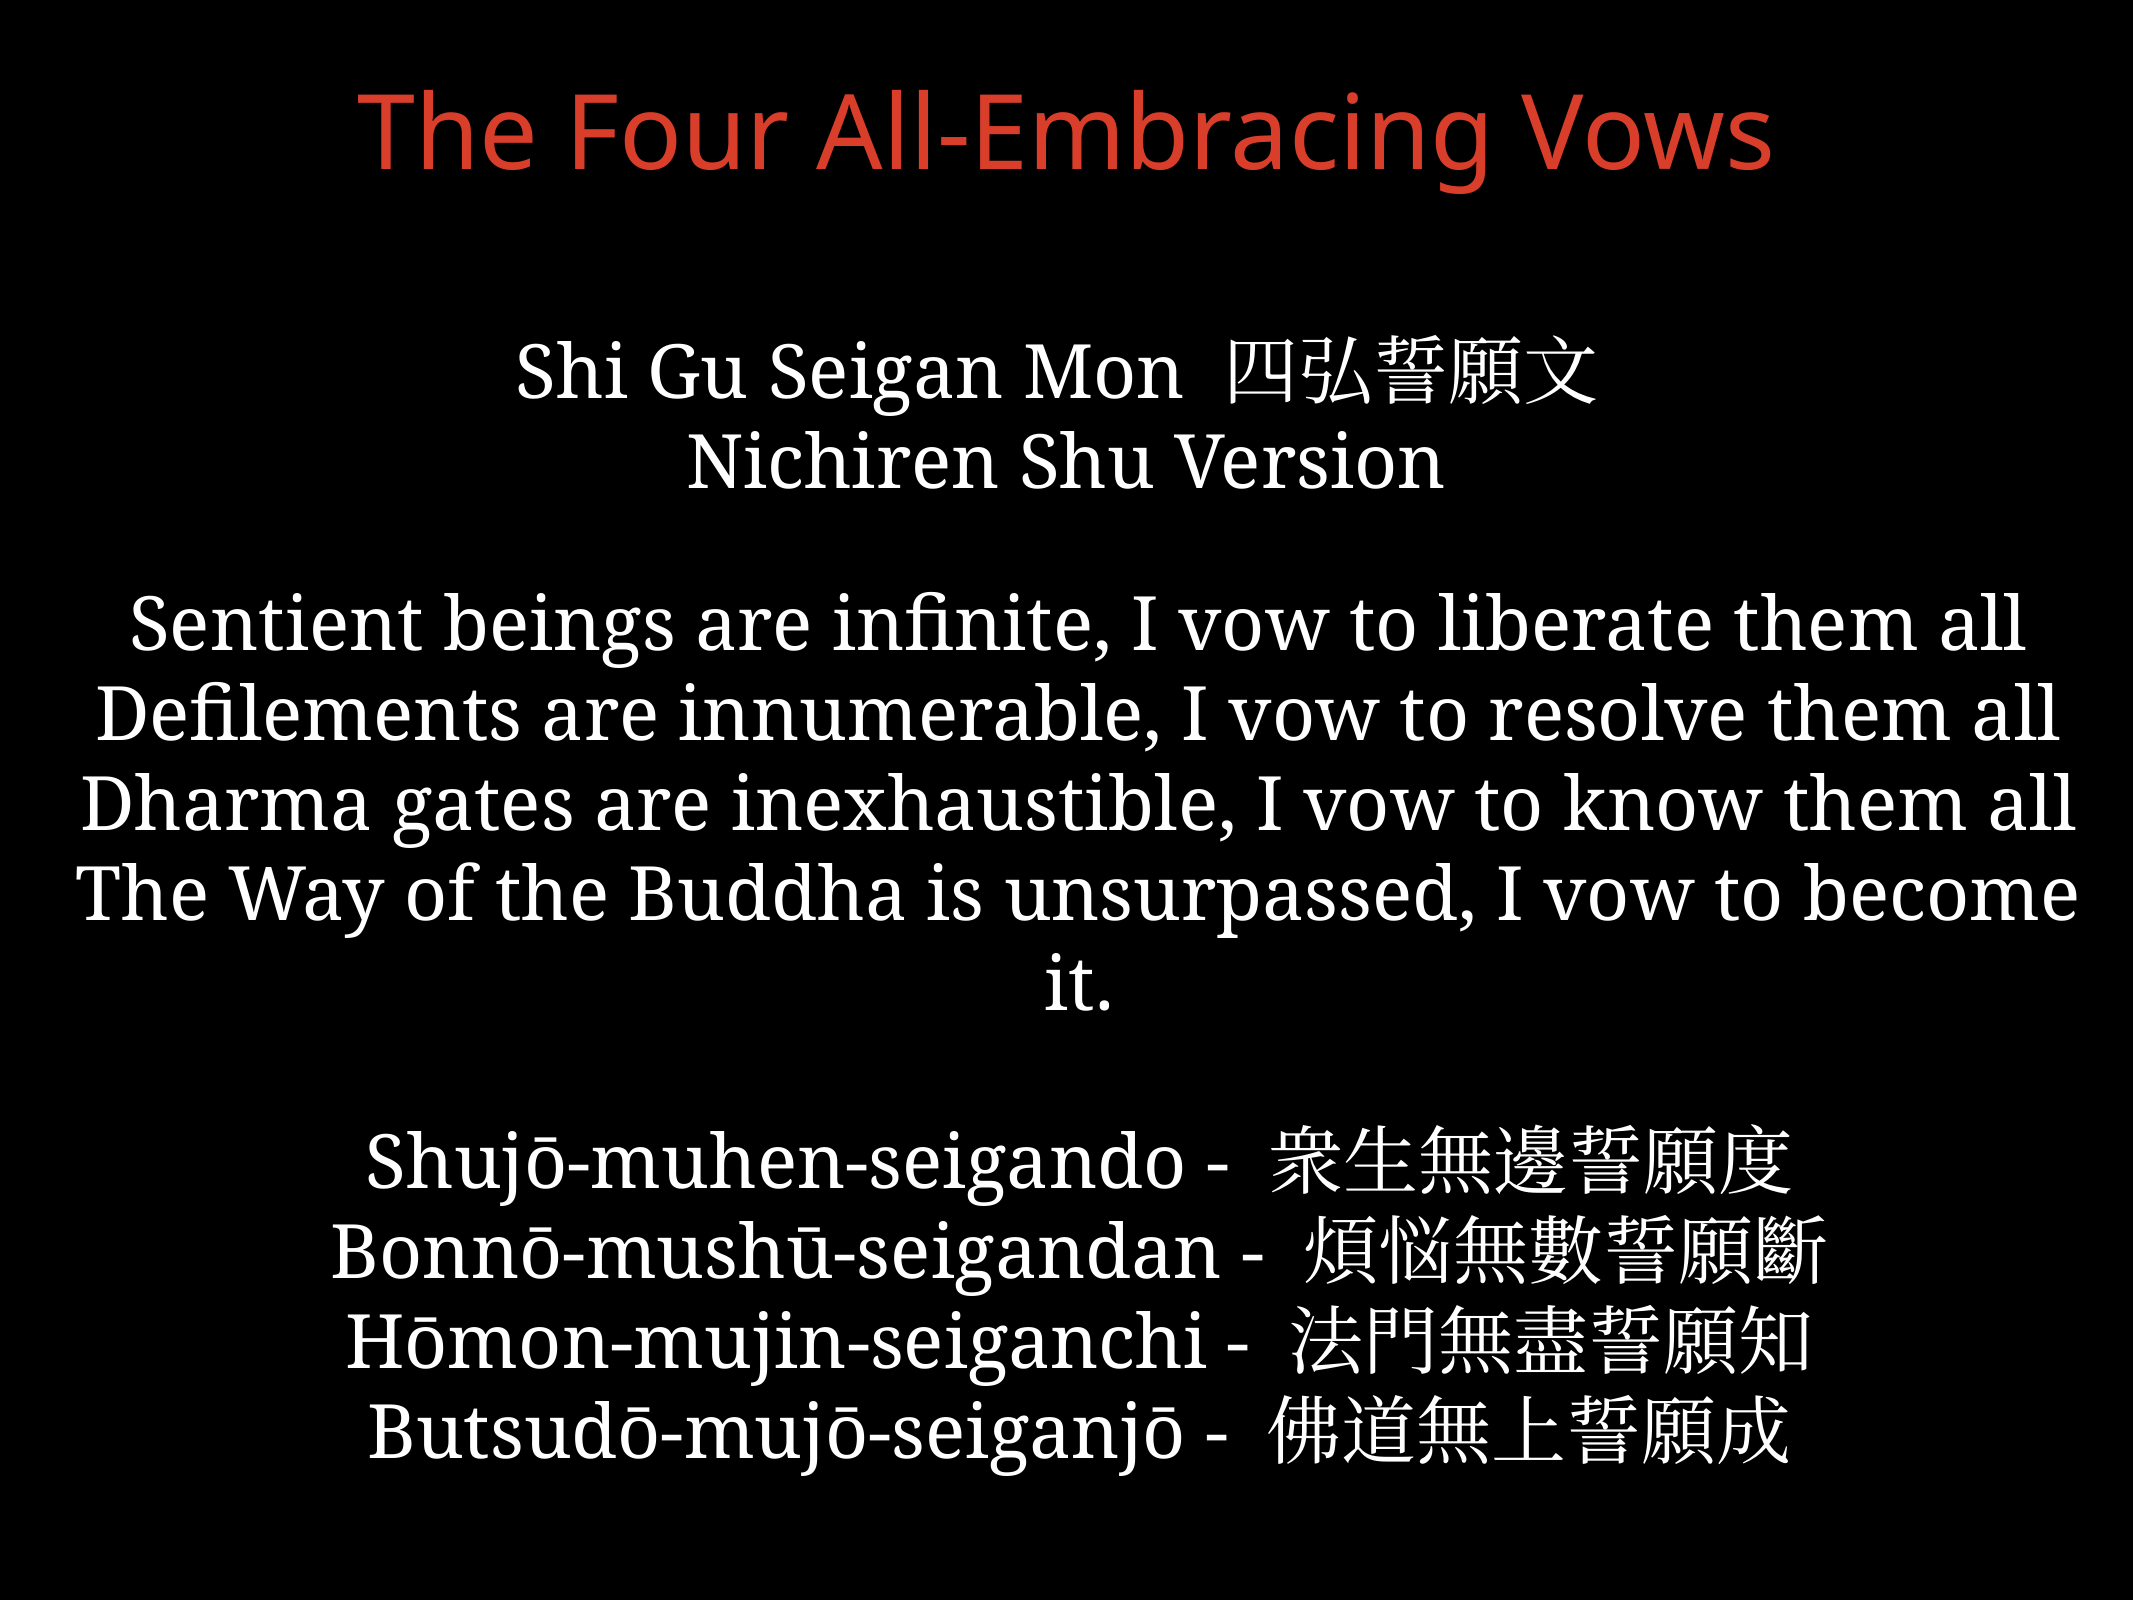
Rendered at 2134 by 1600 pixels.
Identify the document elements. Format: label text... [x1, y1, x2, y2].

list Sentient beings are infinite, I vow to liberate them all Defilements are innumerable, I vow to resolve them all Dharma gates are inexhaustible, I vow to know them all The Way of the Buddha is unsurpassed, I vow to become it. [61, 591, 2098, 1009]
text_box Shi Gu Seigan Mon 四弘誓願文 Nichiren Shu Version [507, 315, 1626, 512]
text_box Shujō-muhen-seigando - 衆生無邊誓願度 Bonnō-mushū-seigandan - 煩悩無數誓願斷 Hōmon-mujin-seiganchi - 法門無盡誓願知 Butsudō-mujō-seiganjō - 佛道無上誓願成 [62, 1105, 2097, 1482]
title The Four All-Embracing Vows [82, 35, 2051, 237]
